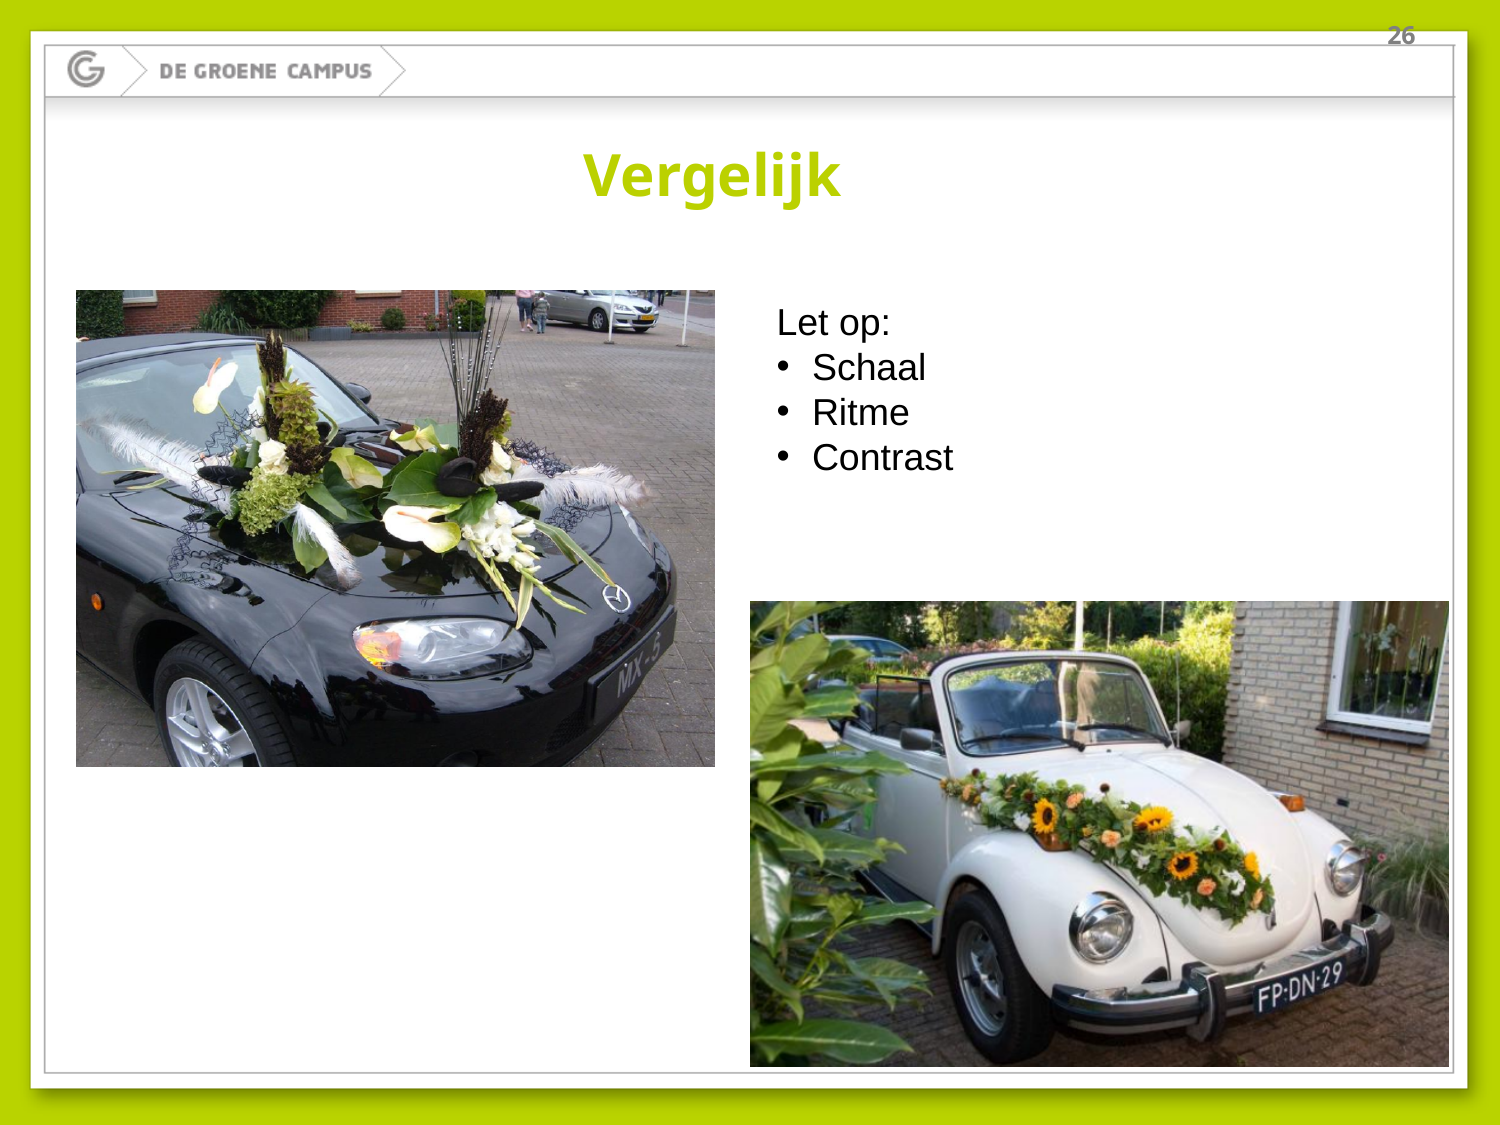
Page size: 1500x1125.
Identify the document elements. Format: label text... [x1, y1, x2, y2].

text_box Let op: Schaal Ritme Contrast [761, 290, 1424, 486]
title Vergelijk [74, 79, 1351, 268]
slide_number 26 [1080, 11, 1431, 91]
picture [0, 0, 1500, 1125]
